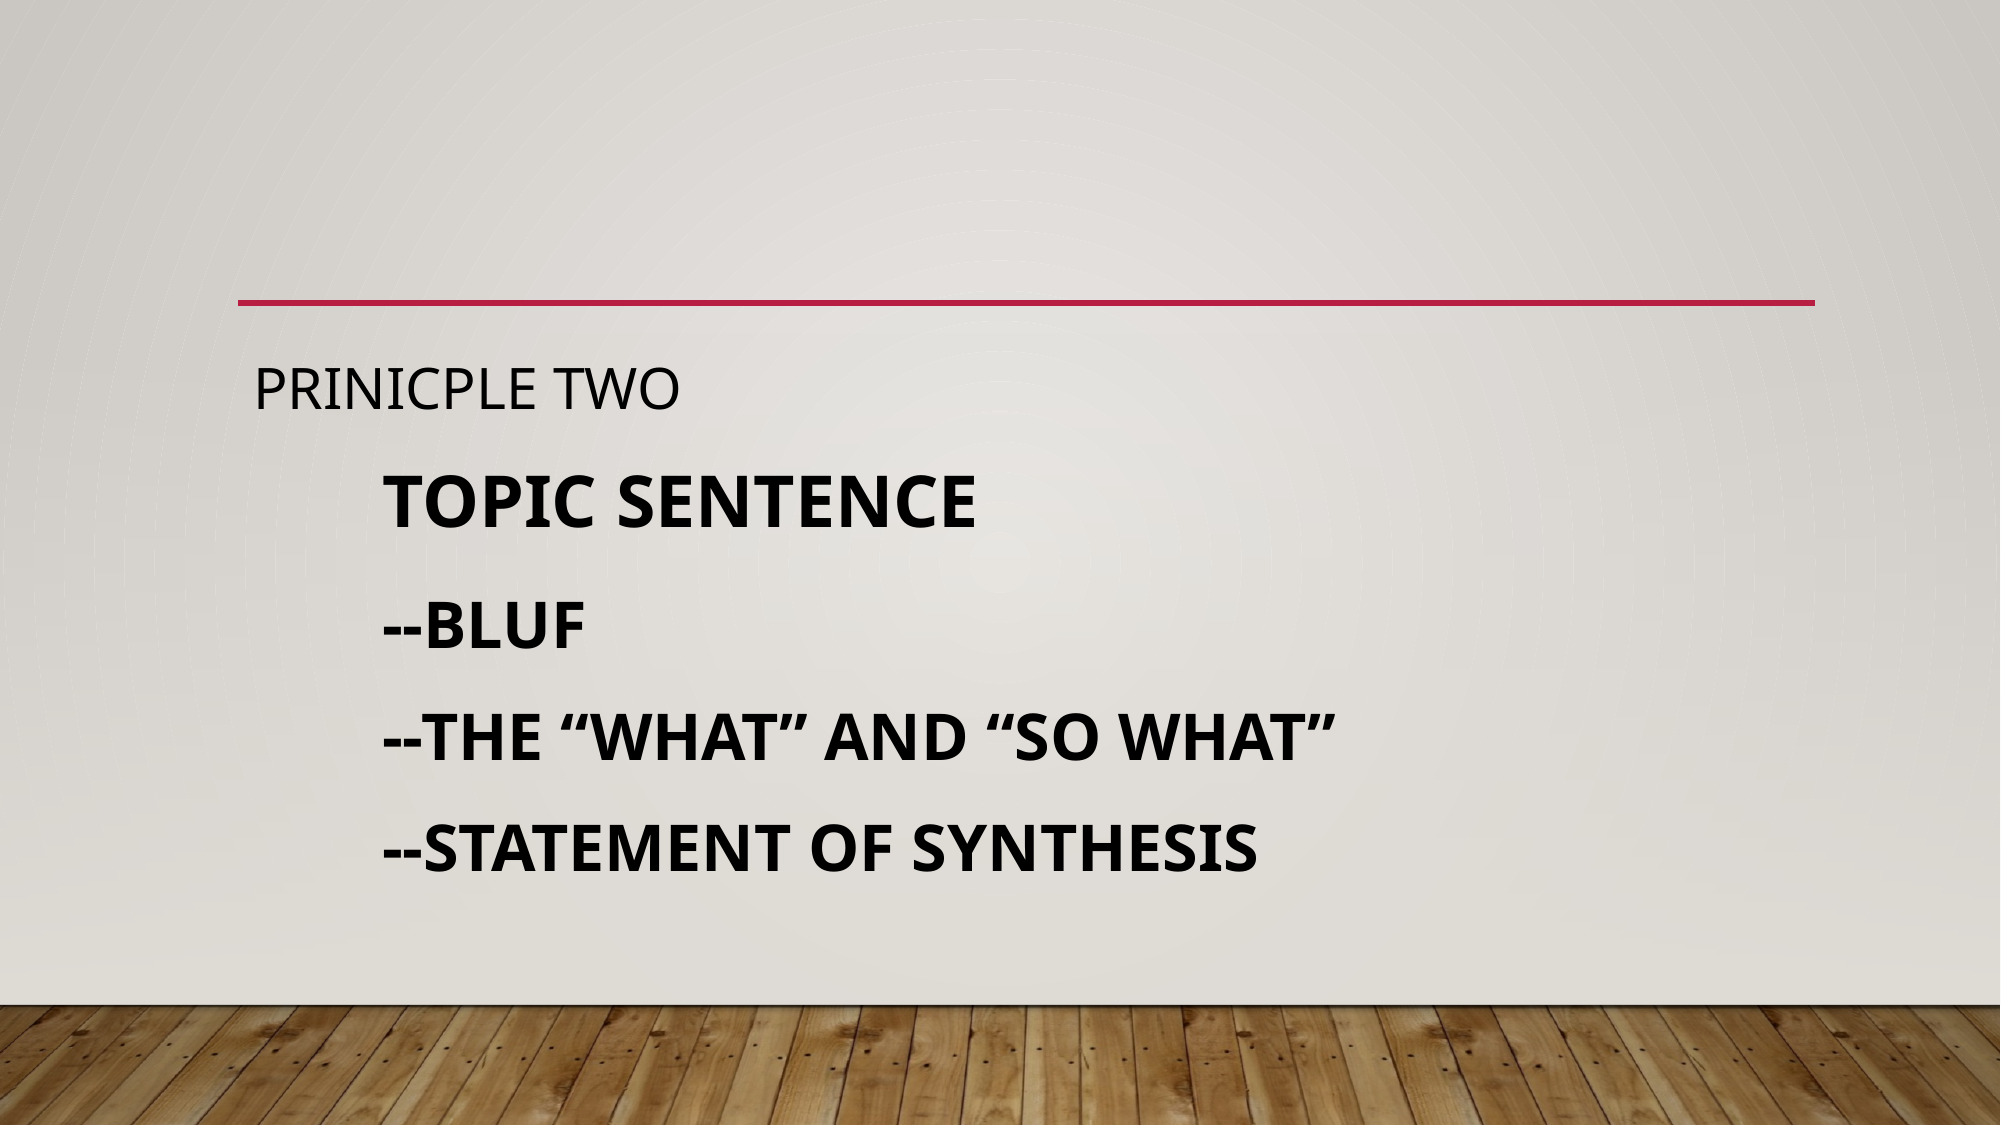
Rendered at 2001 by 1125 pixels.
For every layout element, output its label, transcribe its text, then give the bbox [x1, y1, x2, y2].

picture [0, 1005, 2000, 1125]
list PRINICPLE TWO TOPIC SENTENCE --BLUF --THE “WHAT” AND “SO WHAT” --STATEMENT OF SYNTHESIS [238, 330, 1814, 897]
